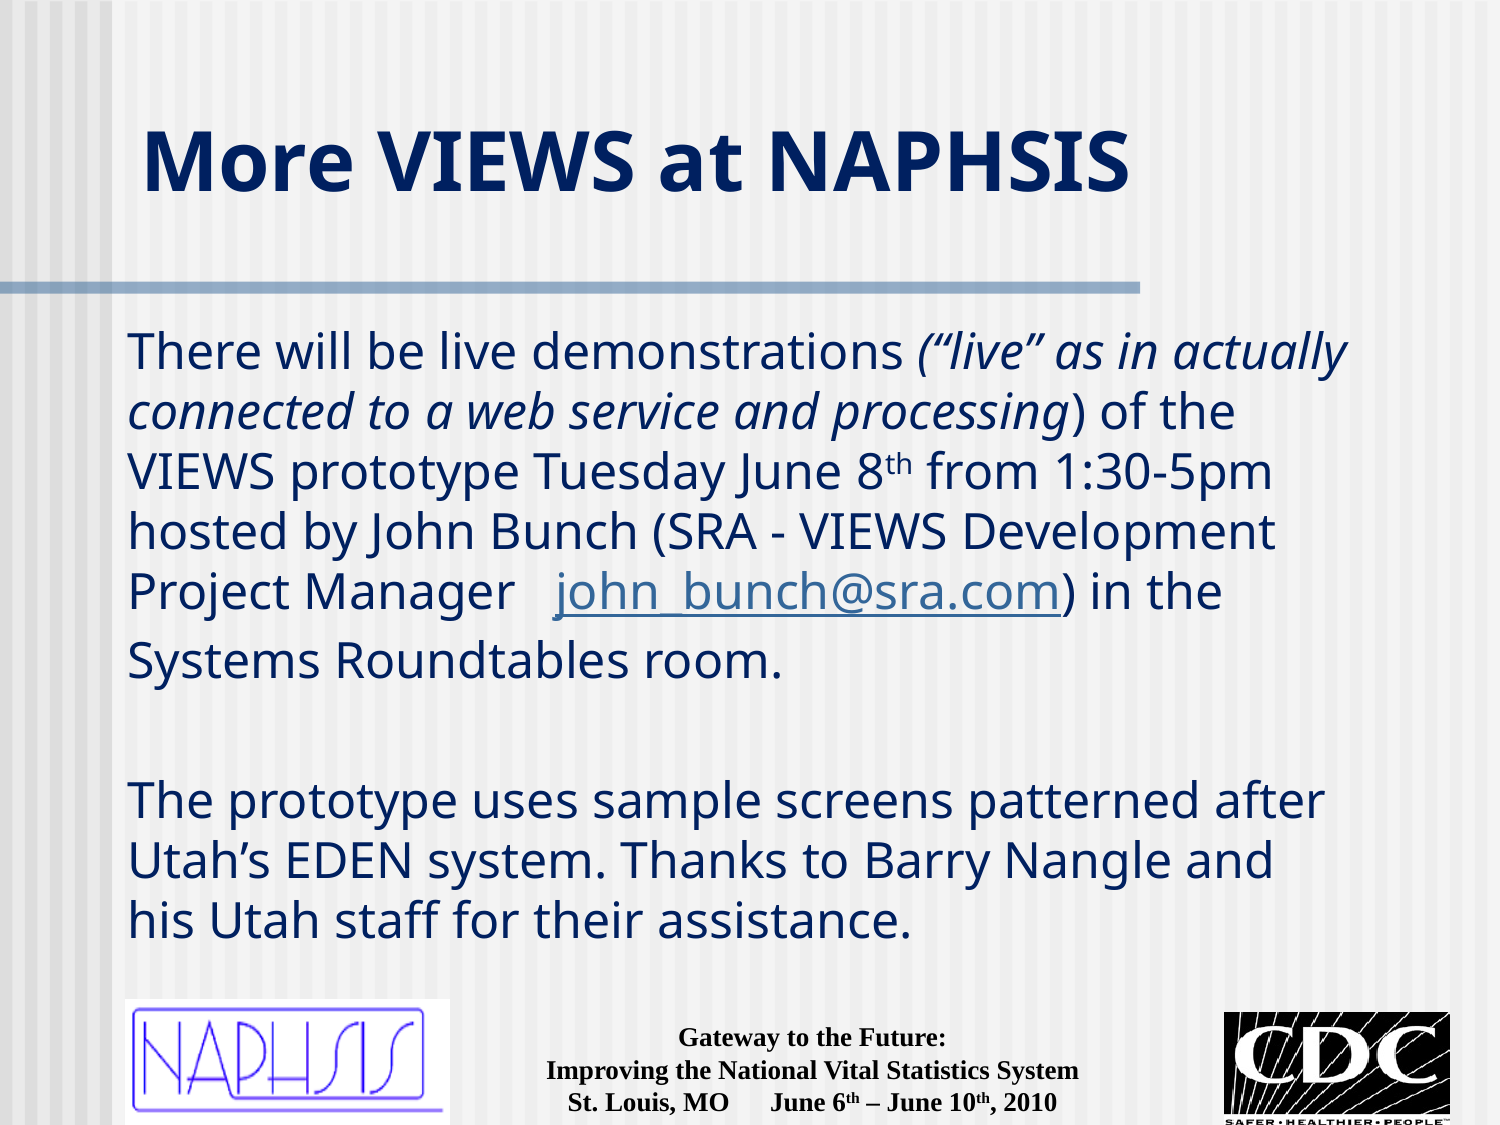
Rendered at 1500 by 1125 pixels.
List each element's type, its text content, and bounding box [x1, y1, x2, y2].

picture [125, 999, 450, 1125]
subtitle There will be live demonstrations (“live” as in actually connected to a web service and processing) of the VIEWS prototype Tuesday June 8th from 1:30-5pm hosted by John Bunch (SRA - VIEWS Development Project Manager john_bunch@sra.com) in the Systems Roundtables room. The prototype uses sample screens patterned after Utah’s EDEN system. Thanks to Barry Nangle and his Utah staff for their assistance. [112, 312, 1363, 888]
picture [1224, 1012, 1450, 1125]
title More VIEWS at NAPHSIS [124, 99, 1401, 217]
